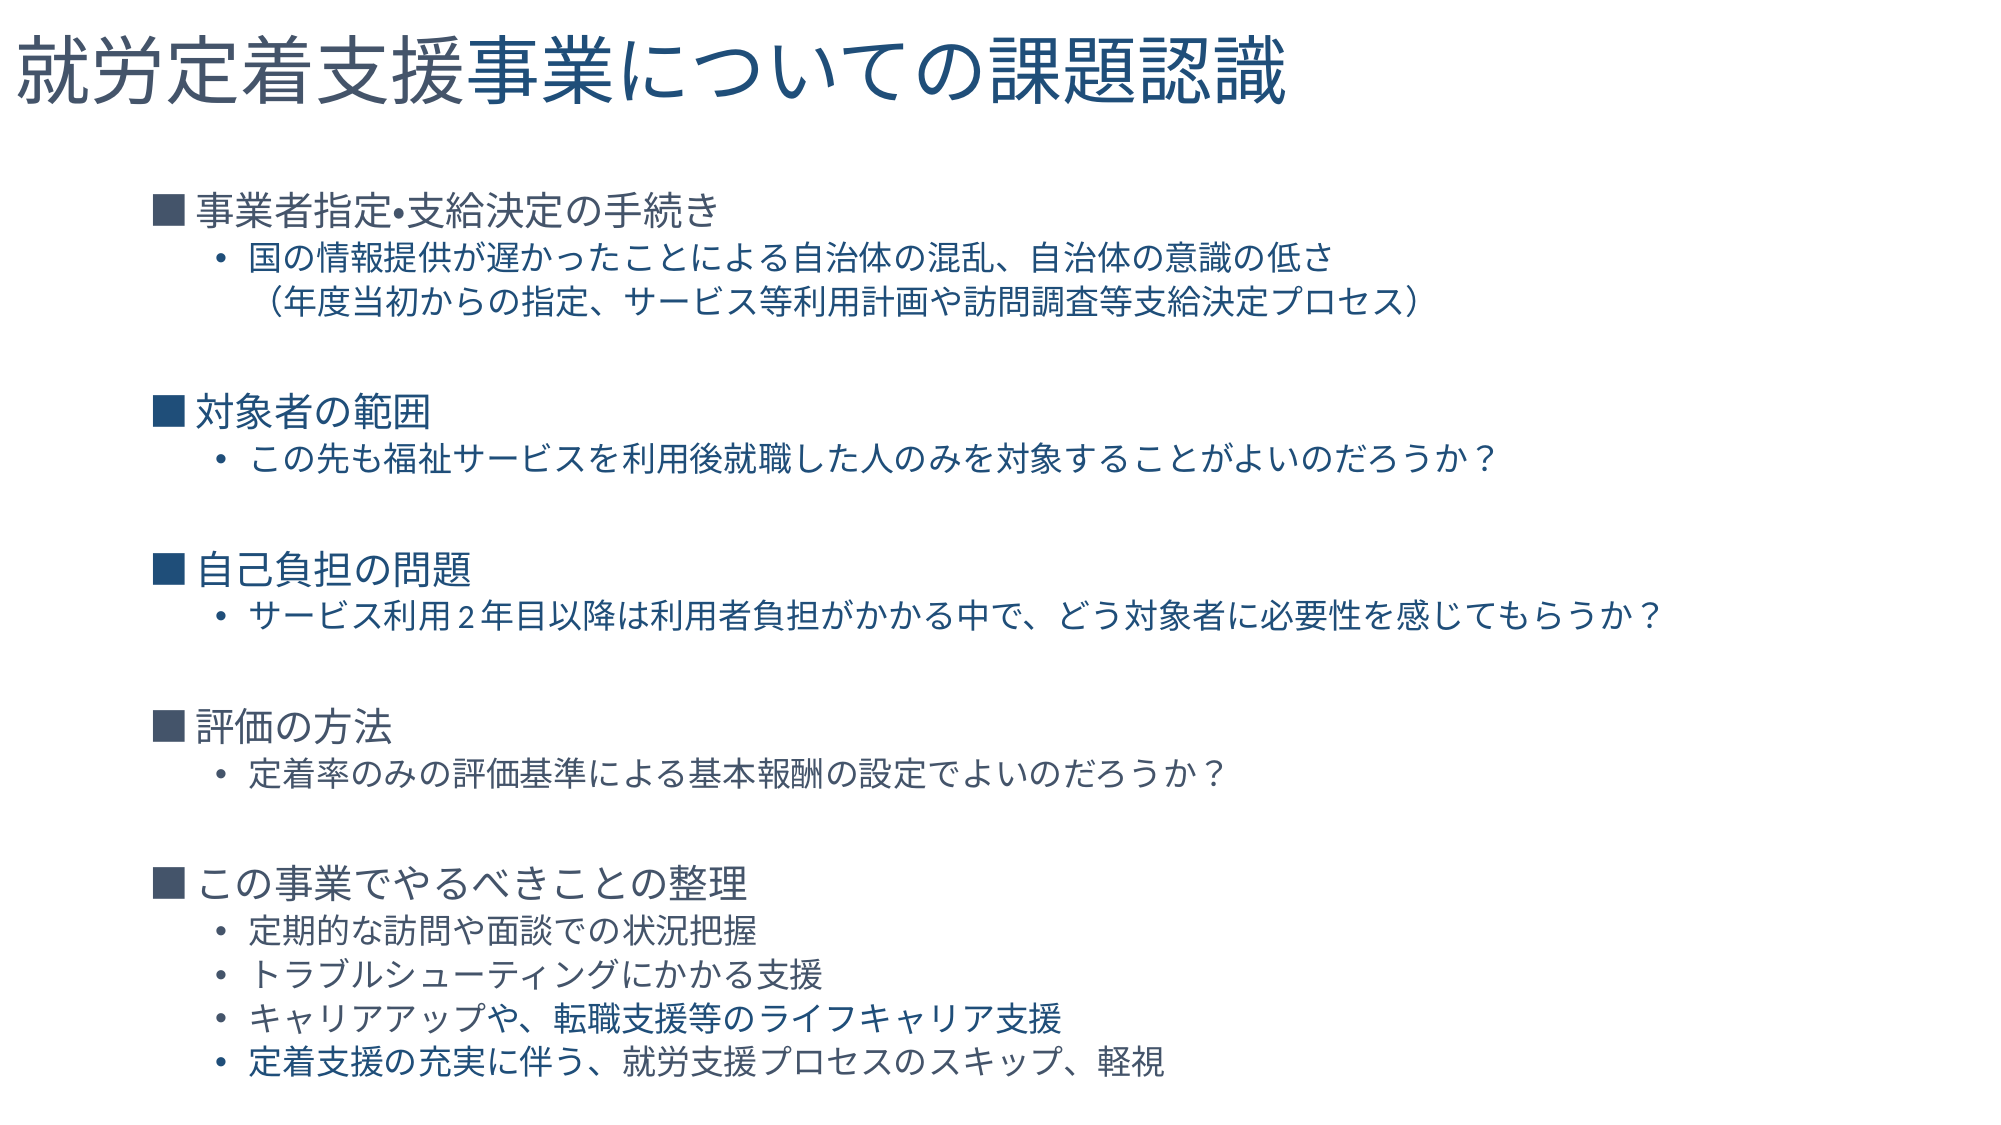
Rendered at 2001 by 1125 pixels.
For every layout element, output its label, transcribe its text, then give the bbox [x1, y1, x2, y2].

list ■事業者指定・支給決定の手続き 国の情報提供が遅かったことによる自治体の混乱、自治体の意識の低さ （年度当初からの指定、サービス等利用計画や訪問調査等支給決定プロセス） ■対象者の範囲 この先も福祉サービスを利用後就職した人のみを対象することがよいのだろうか？ ■自己負担の問題 サービス利用2年目以降は利用者負担がかかる中で、どう対象者に必要性を感じてもらうか？ ■評価の方法 定着率のみの評価基準による基本報酬の設定でよいのだろうか？ ■この事業でやるべきことの整理 定期的な訪問や面談での状況把握 トラブルシューティングにかかる支援 キャリアアップや、転職支援等のライフキャリア支援 定着支援の充実に伴う、就労支援プロセスのスキップ、軽視 [134, 183, 1901, 1098]
title 就労定着支援事業についての課題認識 [0, 0, 1350, 149]
